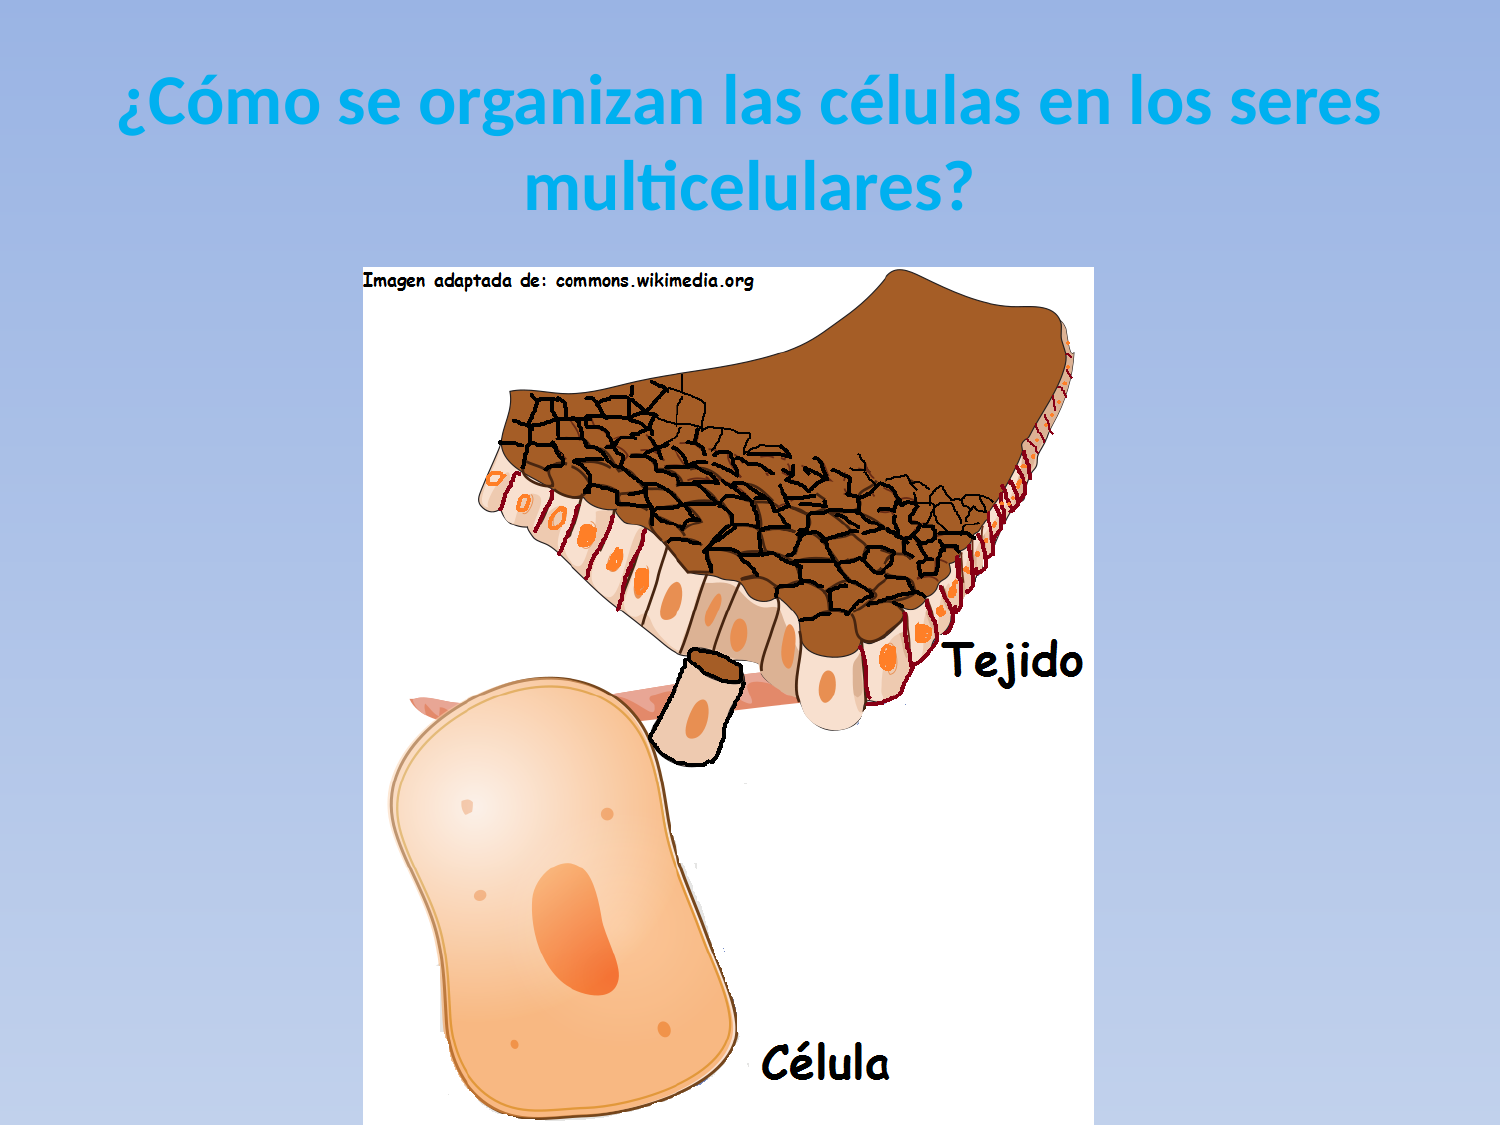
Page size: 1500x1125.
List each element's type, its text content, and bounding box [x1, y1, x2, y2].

title ¿Cómo se organizan las células en los seres multicelulares? [75, 45, 1425, 233]
picture [363, 266, 1094, 1125]
